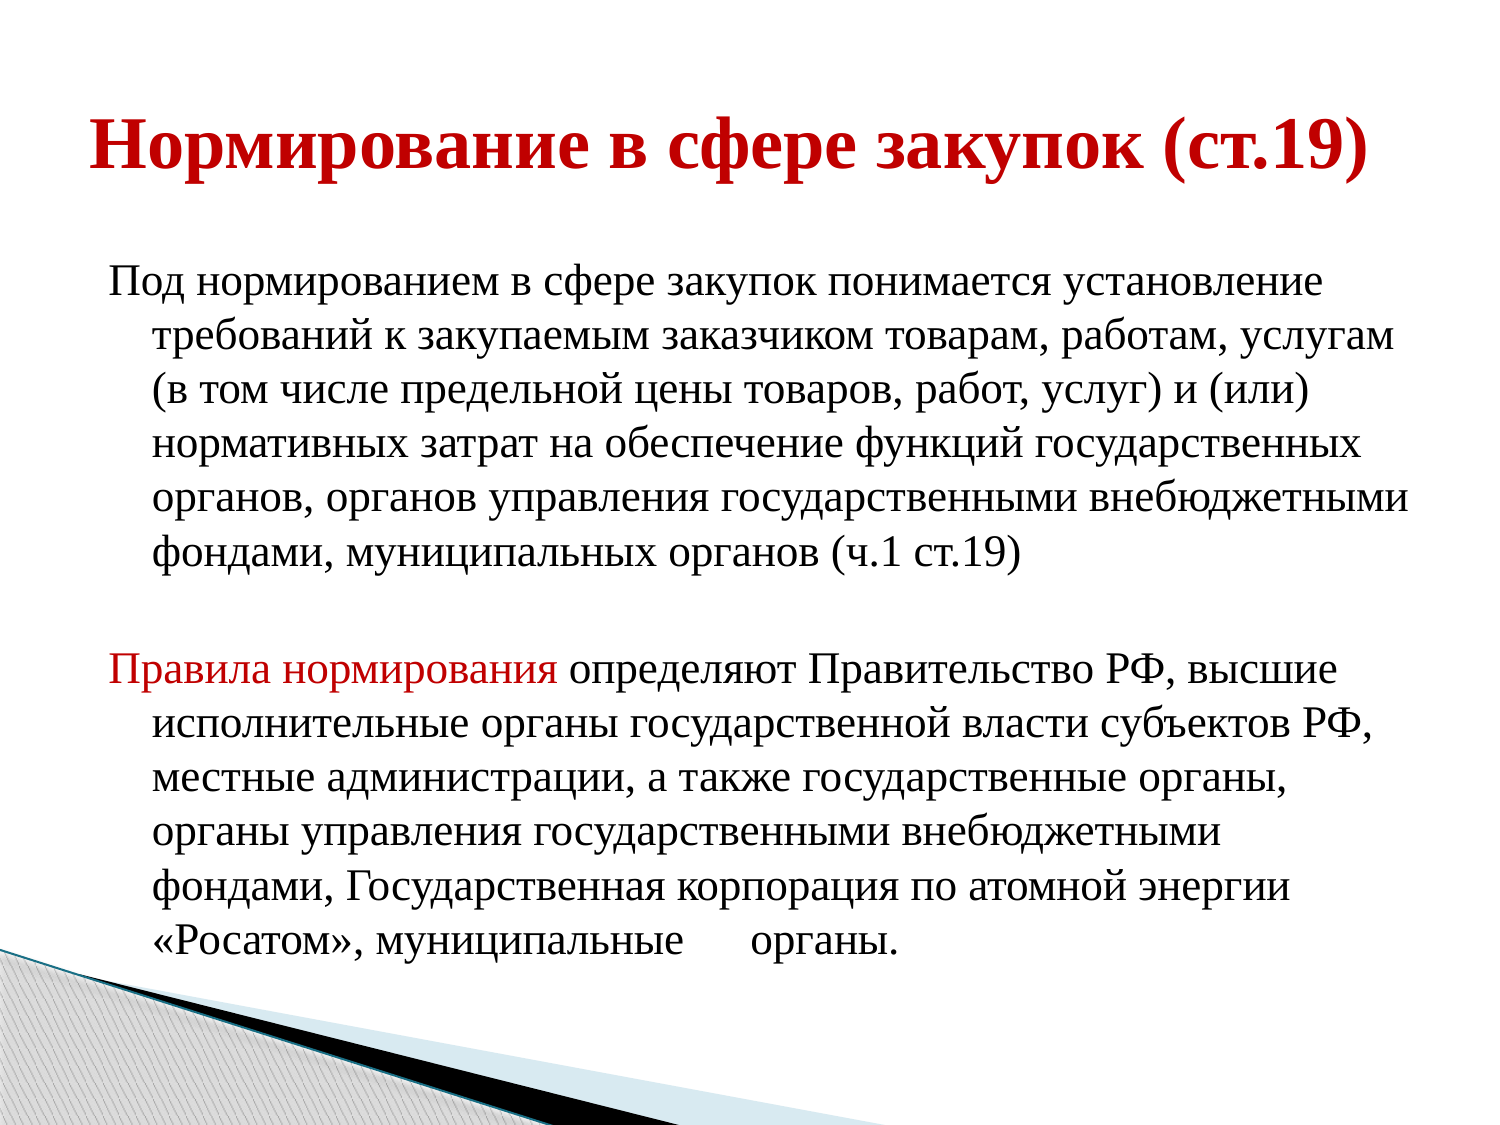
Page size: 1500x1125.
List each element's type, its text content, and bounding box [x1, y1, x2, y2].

title Нормирование в сфере закупок (ст.19) [75, 45, 1425, 233]
list Под нормированием в сфере закупок понимается установление требований к закупаемым заказчиком товарам, работам, услугам (в том числе предельной цены товаров, работ, услуг) и (или) нормативных затрат на обеспечение функций государственных органов, органов управления государственными внебюджетными фондами, муниципальных органов (ч.1 ст.19) Правила нормирования определяют Правительство РФ, высшие исполнительные органы государственной власти субъектов РФ, местные администрации, а также государственные органы, органы управления государственными внебюджетными фондами, Государственная корпорация по атомной энергии «Росатом», муниципальные органы. [75, 243, 1425, 986]
